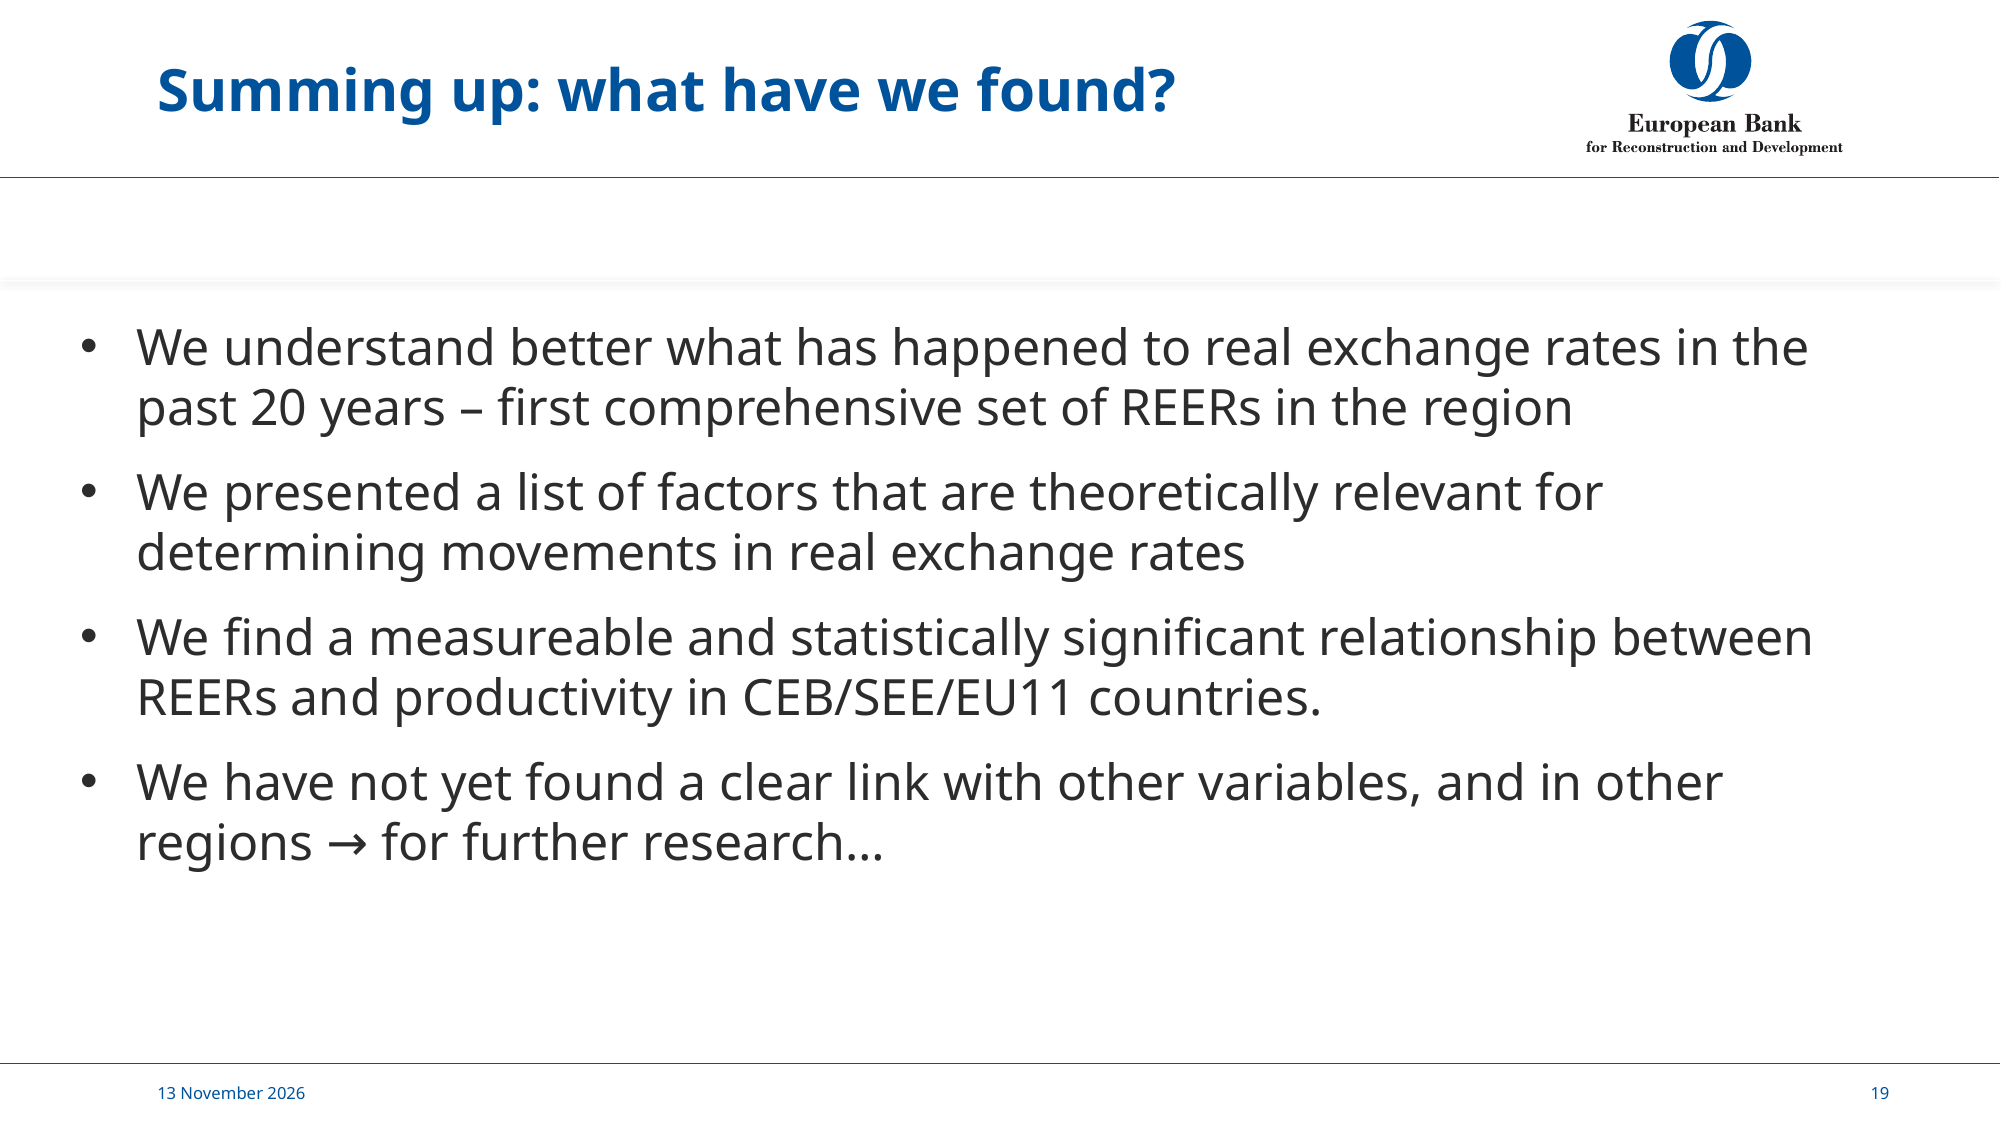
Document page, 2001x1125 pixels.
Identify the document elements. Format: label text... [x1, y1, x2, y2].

list We understand better what has happened to real exchange rates in the past 20 years – first comprehensive set of REERs in the region We presented a list of factors that are theoretically relevant for determining movements in real exchange rates We find a measureable and statistically significant relationship between REERs and productivity in CEB/SEE/EU11 countries. We have not yet found a clear link with other variables, and in other regions → for further research… [80, 230, 1890, 1038]
title Summing up: what have we found? [157, 0, 1449, 178]
slide_number 19 [1810, 1062, 1890, 1125]
footer [1890, 1062, 2000, 1125]
footer [0, 1062, 1810, 1125]
